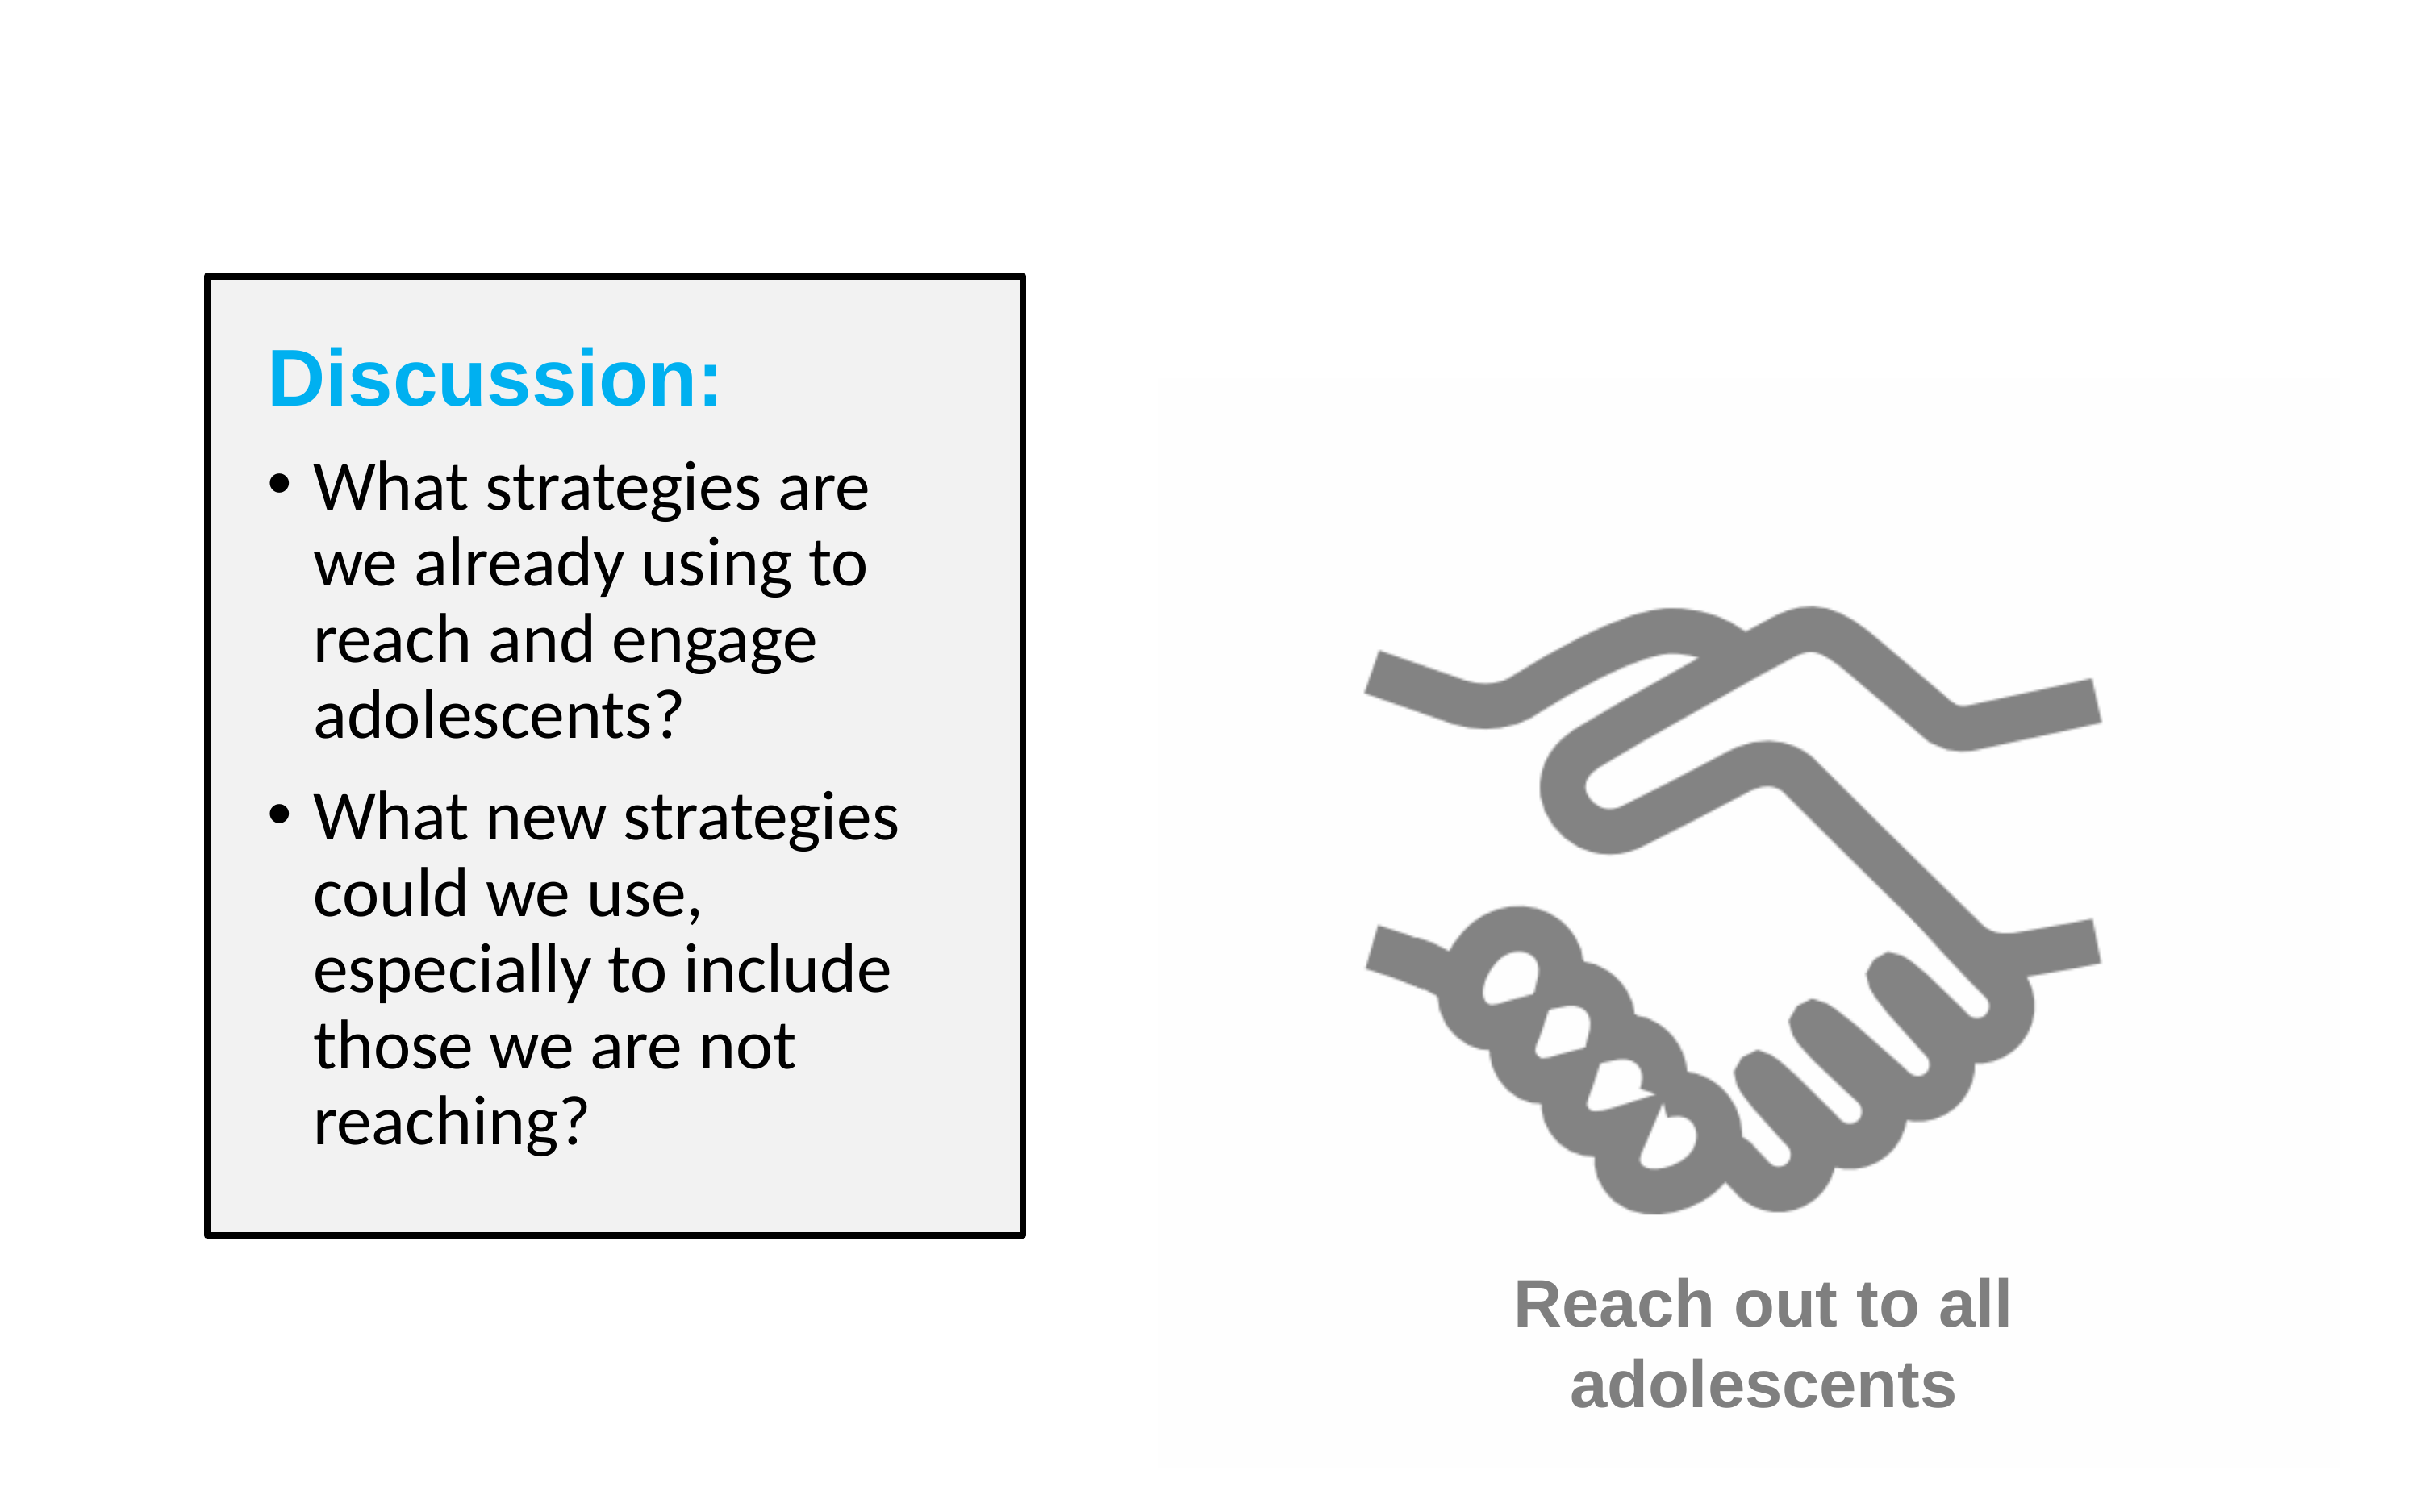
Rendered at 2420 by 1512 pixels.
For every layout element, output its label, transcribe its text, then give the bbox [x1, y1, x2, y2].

picture [1158, 378, 2341, 1468]
text_box Discussion: What strategies are we already using to reach and engage adolescents? What new strategies could we use, especially to include those we are not reaching? [207, 276, 1023, 1236]
